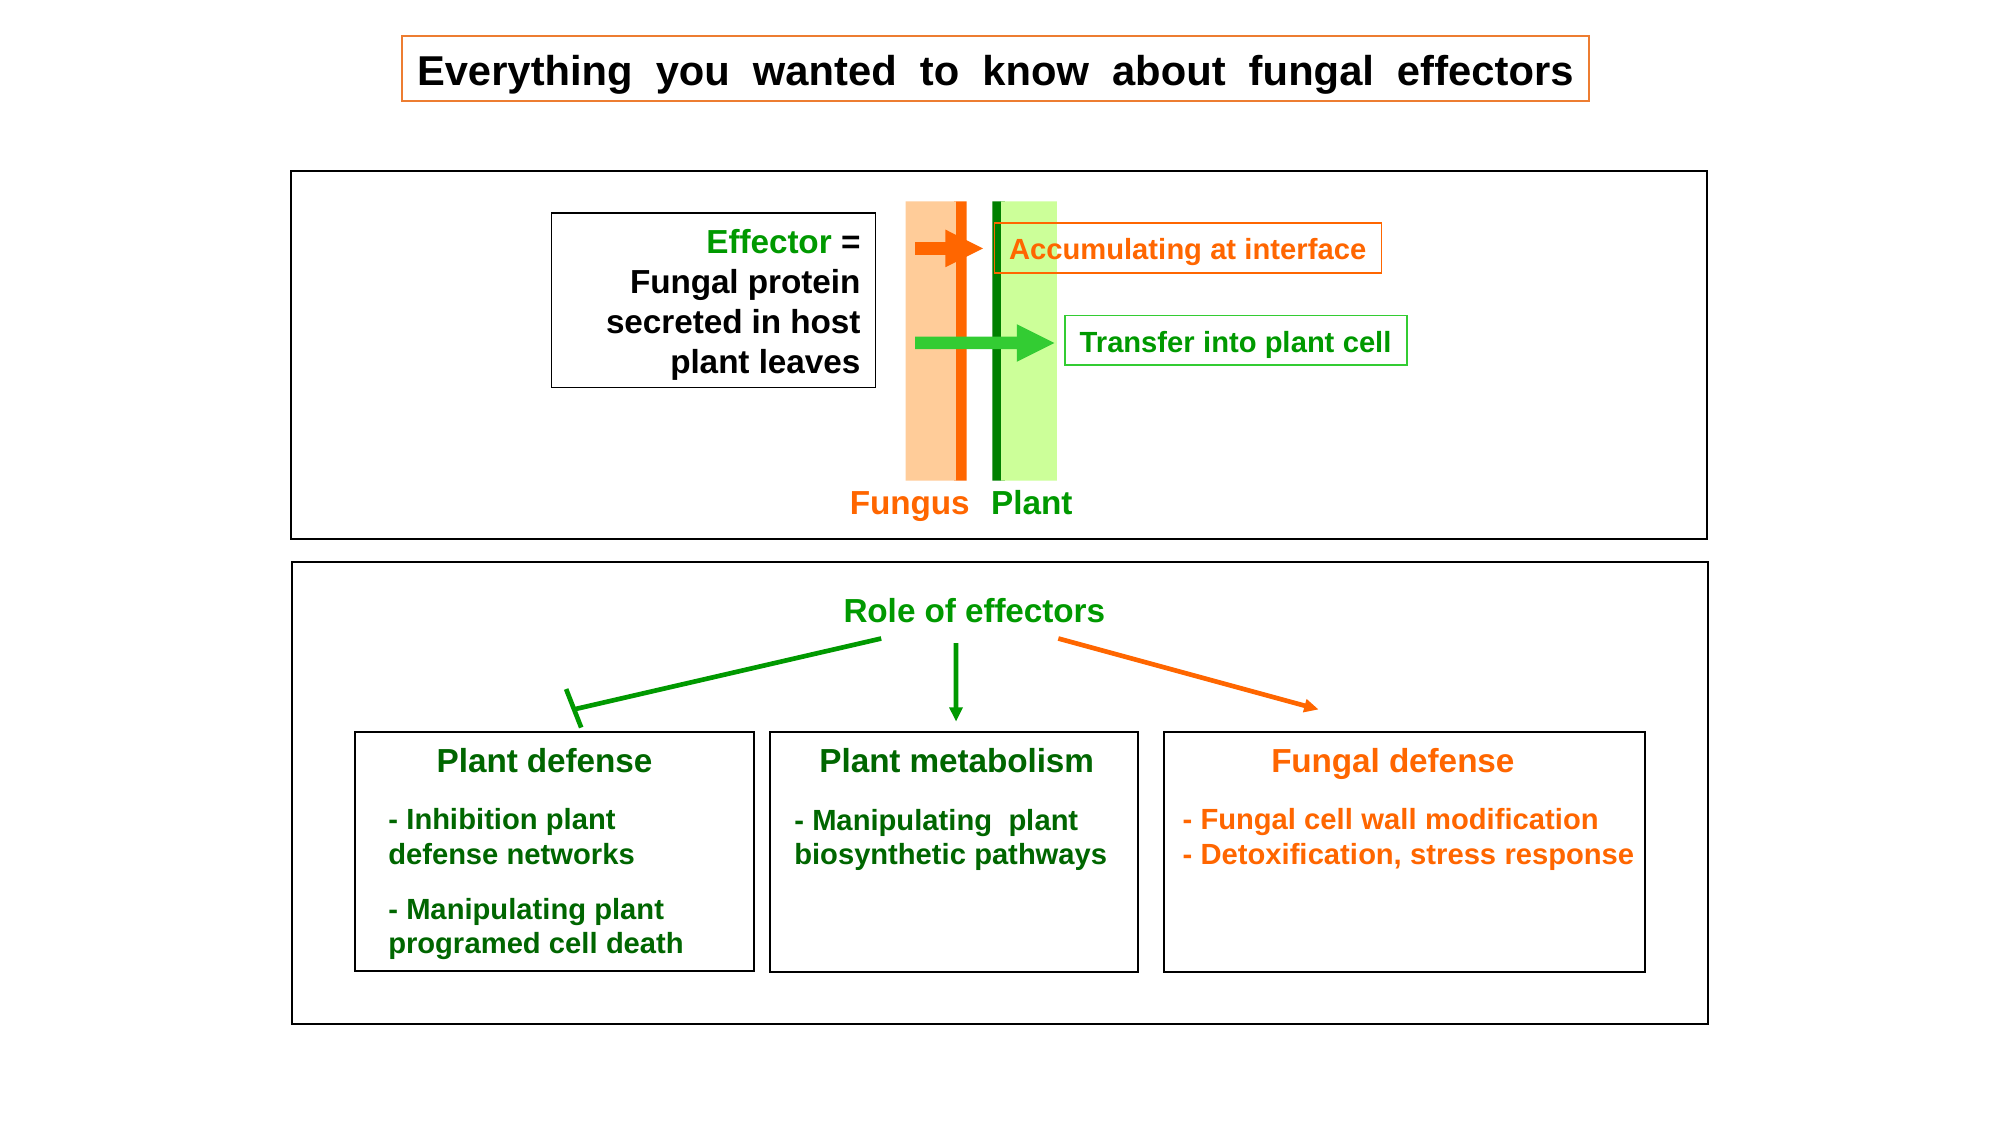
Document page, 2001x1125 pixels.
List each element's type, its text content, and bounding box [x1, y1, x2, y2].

text_box [1001, 273, 1057, 481]
text_box [915, 336, 1055, 350]
text_box [292, 562, 1709, 1025]
text_box [915, 242, 984, 255]
text_box Everything you wanted to know about fungal effectors [402, 36, 1589, 101]
text_box [1001, 201, 1057, 223]
text_box [291, 170, 1708, 540]
text_box Accumulating at interface [994, 223, 1382, 273]
text_box [905, 201, 956, 481]
text_box Transfer into plant cell [1064, 315, 1408, 366]
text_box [566, 638, 882, 728]
